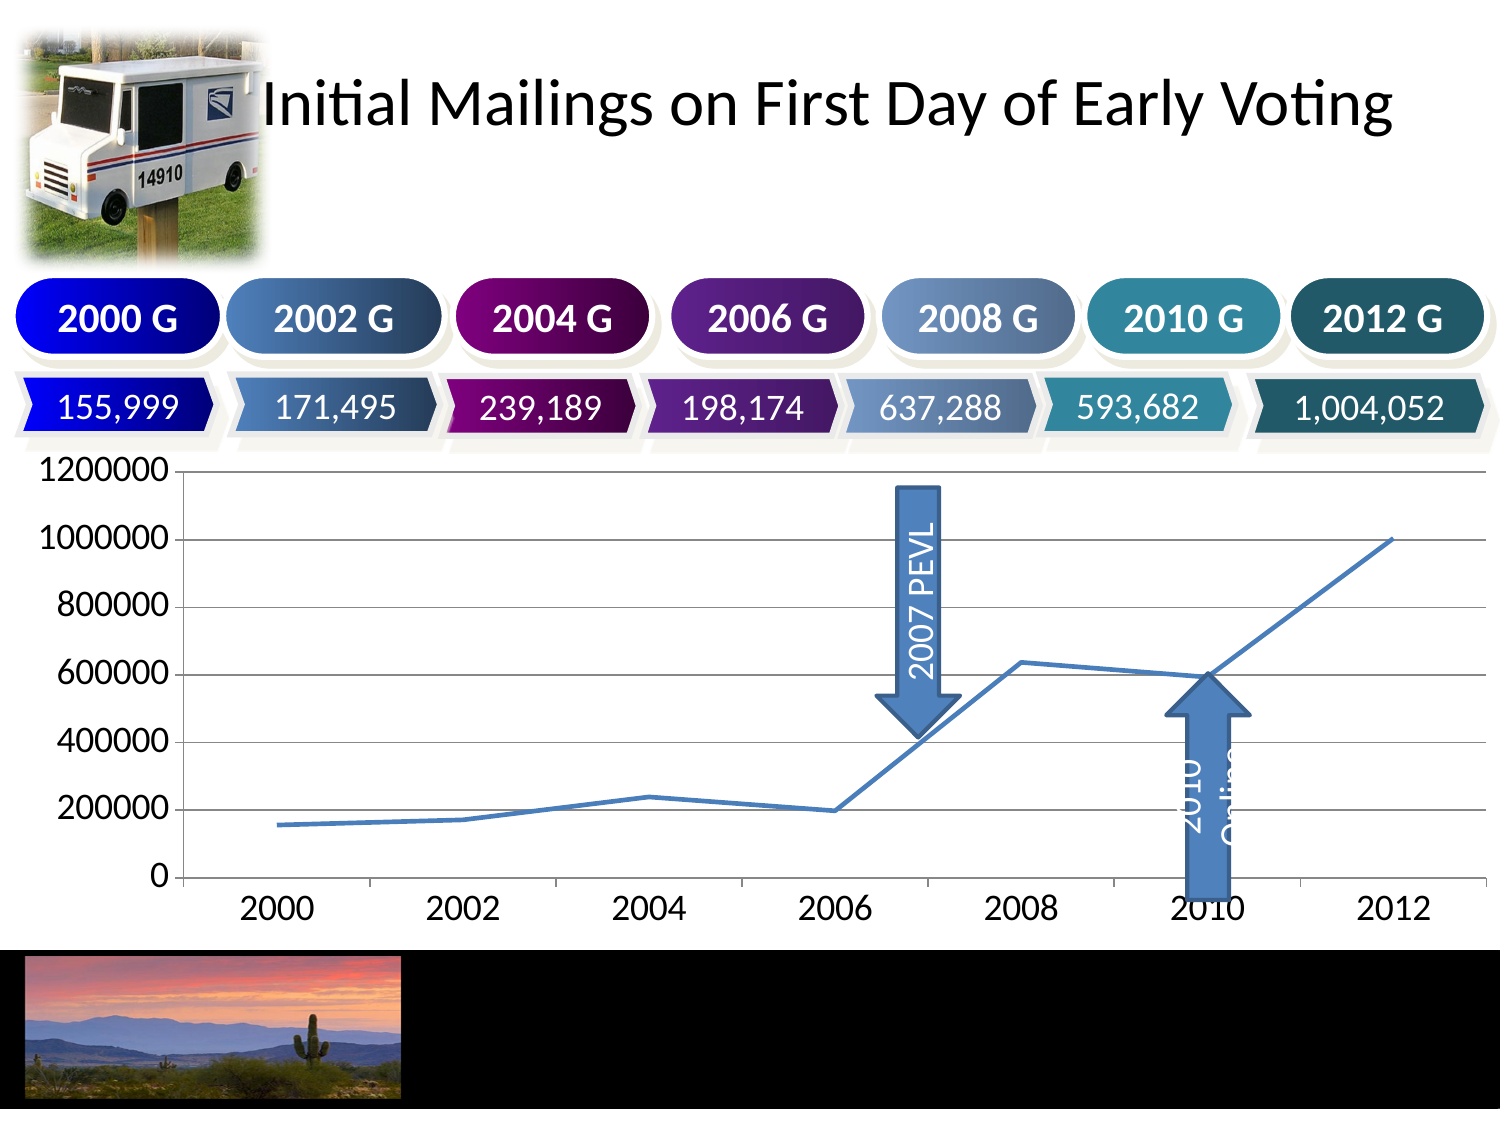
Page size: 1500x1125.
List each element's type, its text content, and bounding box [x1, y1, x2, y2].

chart [10, 449, 1488, 951]
title Initial Mailings on First Day of Early Voting [276, 45, 1425, 233]
picture [12, 24, 273, 274]
picture [0, 950, 1500, 1109]
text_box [12, 274, 1488, 437]
